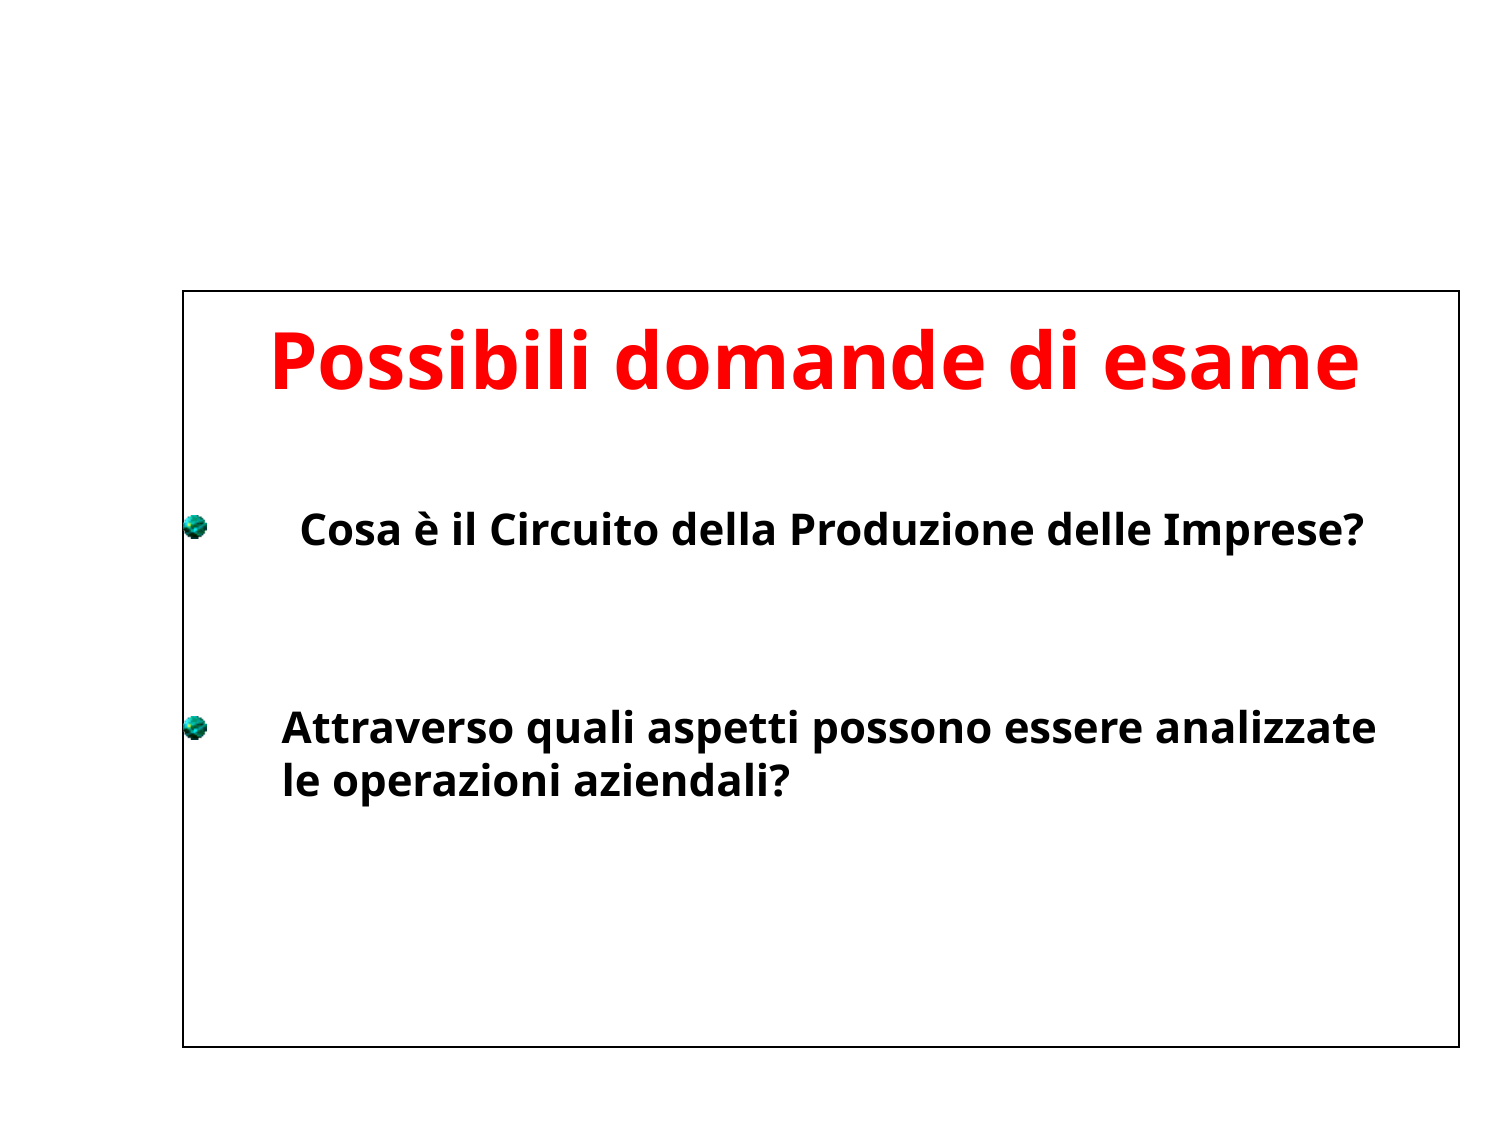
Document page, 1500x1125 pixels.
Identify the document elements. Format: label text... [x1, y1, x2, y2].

text_box Cosa è il Circuito della Produzione delle Imprese? [273, 493, 1380, 561]
text_box Attraverso quali aspetti possono essere analizzate le operazioni aziendali? [266, 692, 1393, 813]
picture [182, 715, 207, 740]
text_box [183, 290, 1459, 1047]
picture [182, 515, 207, 540]
